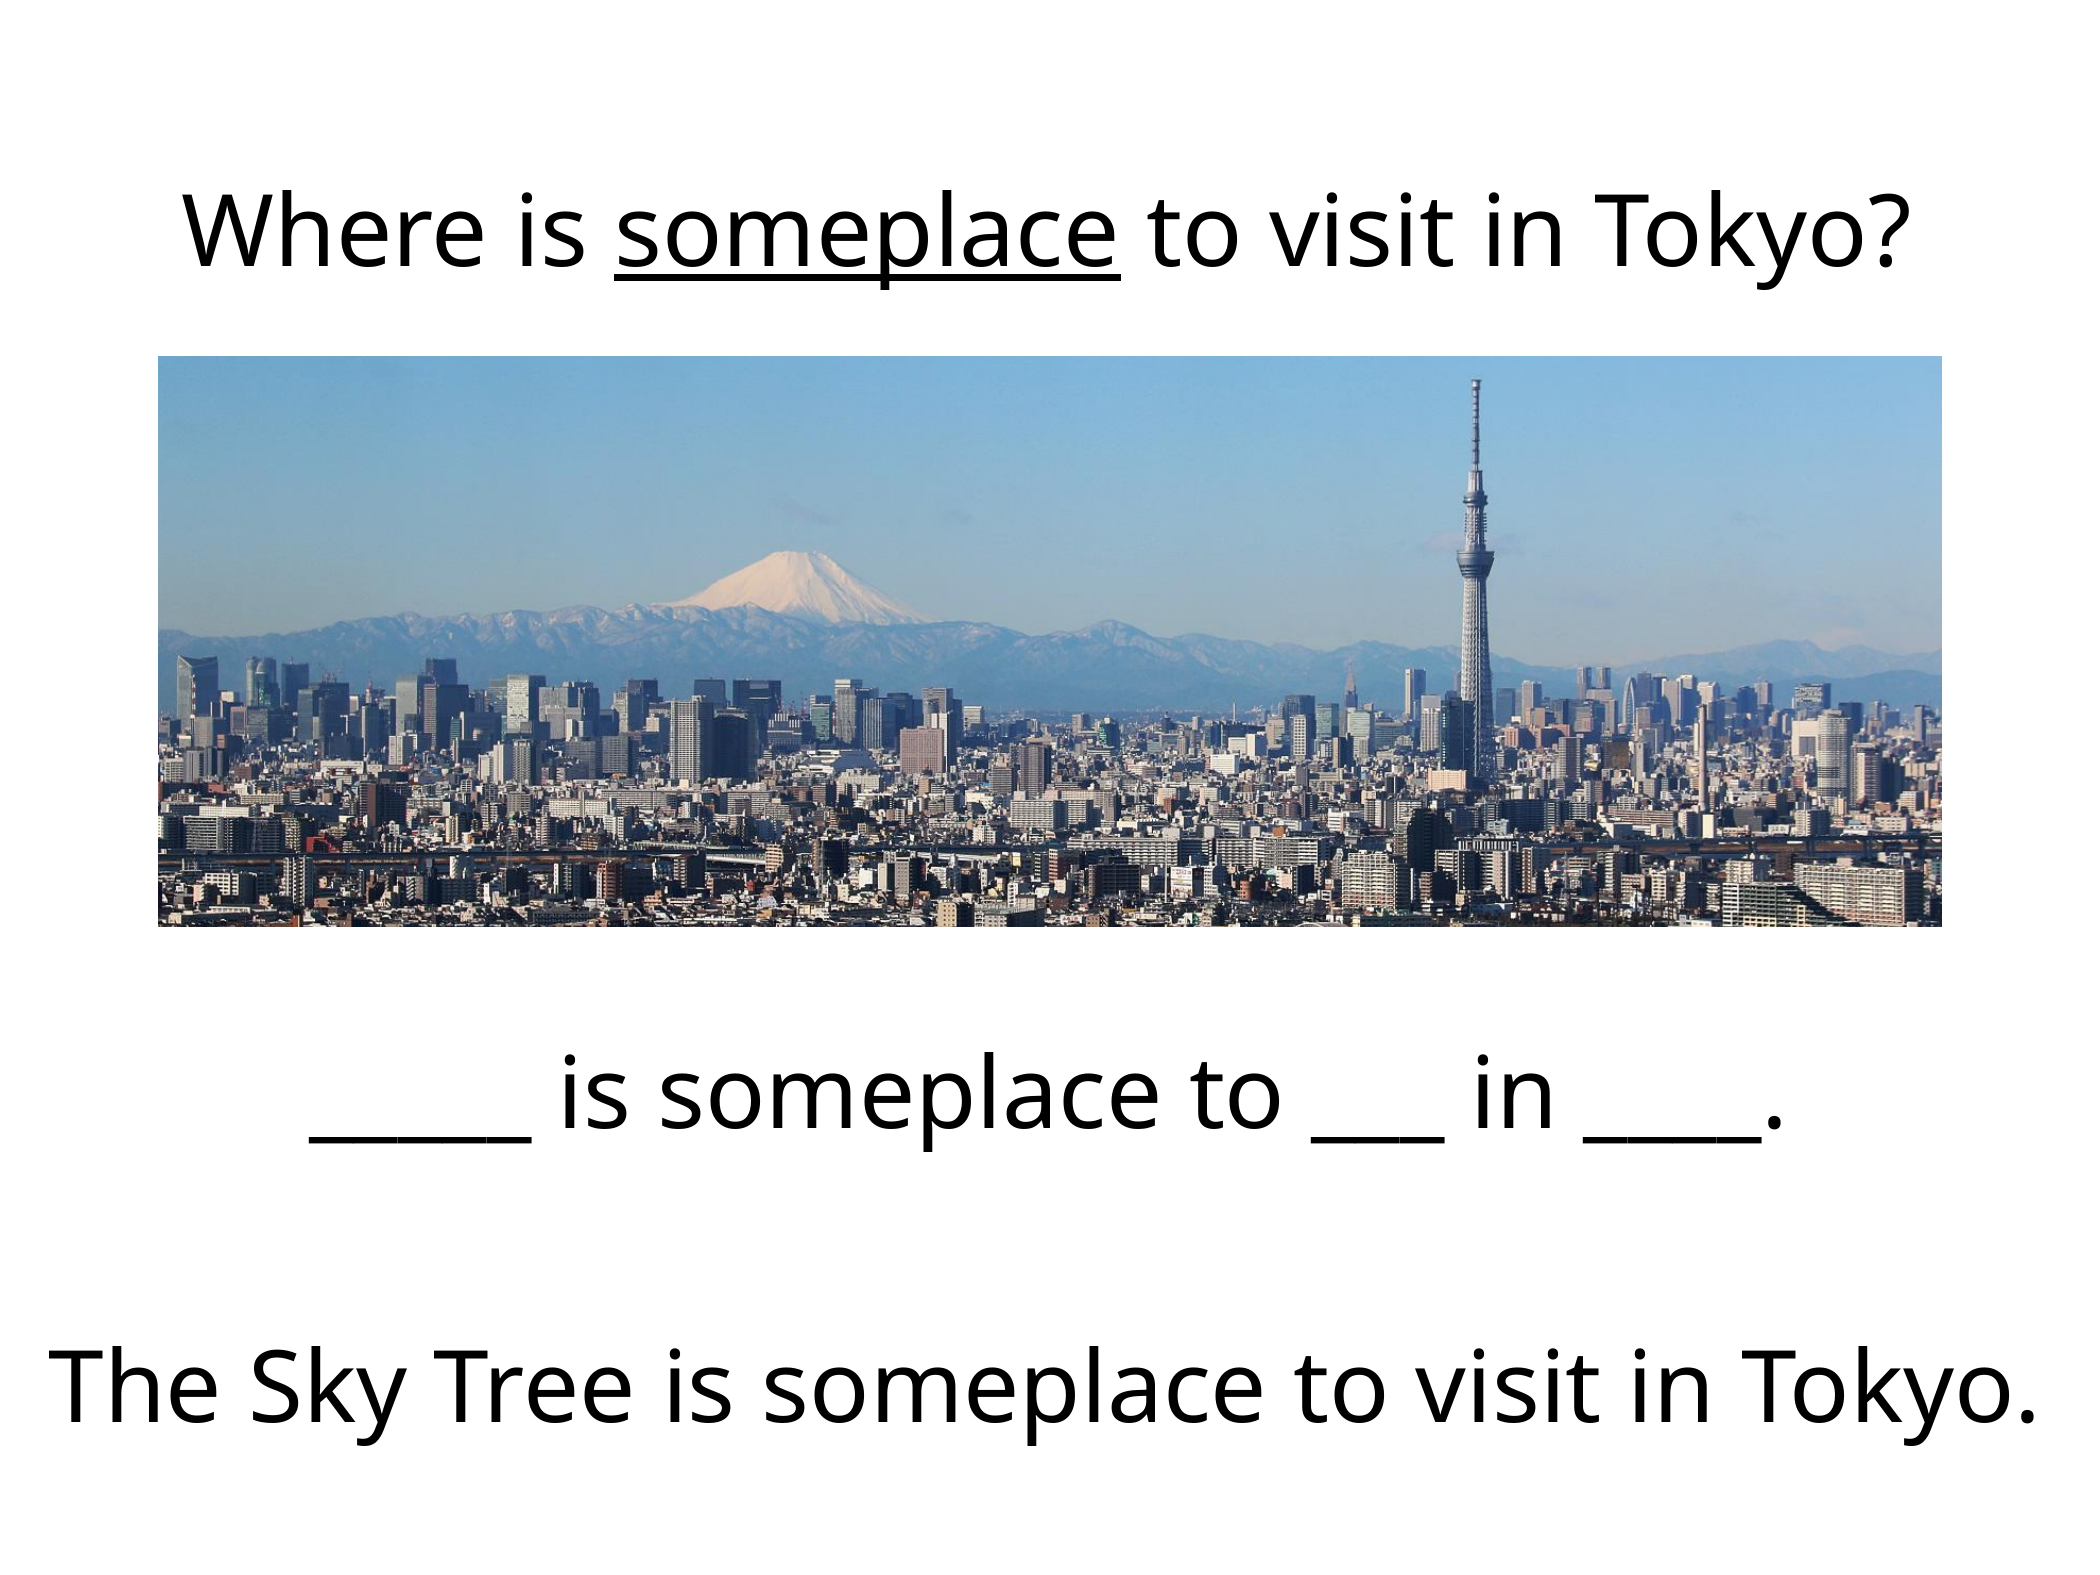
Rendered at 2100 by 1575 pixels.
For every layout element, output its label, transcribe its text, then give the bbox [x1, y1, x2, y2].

text_box _____ is someplace to ___ in ____. [0, 927, 2100, 1250]
text_box Where is someplace to visit in Tokyo? [0, 65, 2099, 388]
picture [158, 356, 1942, 952]
text_box The Sky Tree is someplace to visit in Tokyo. [0, 1221, 2098, 1544]
